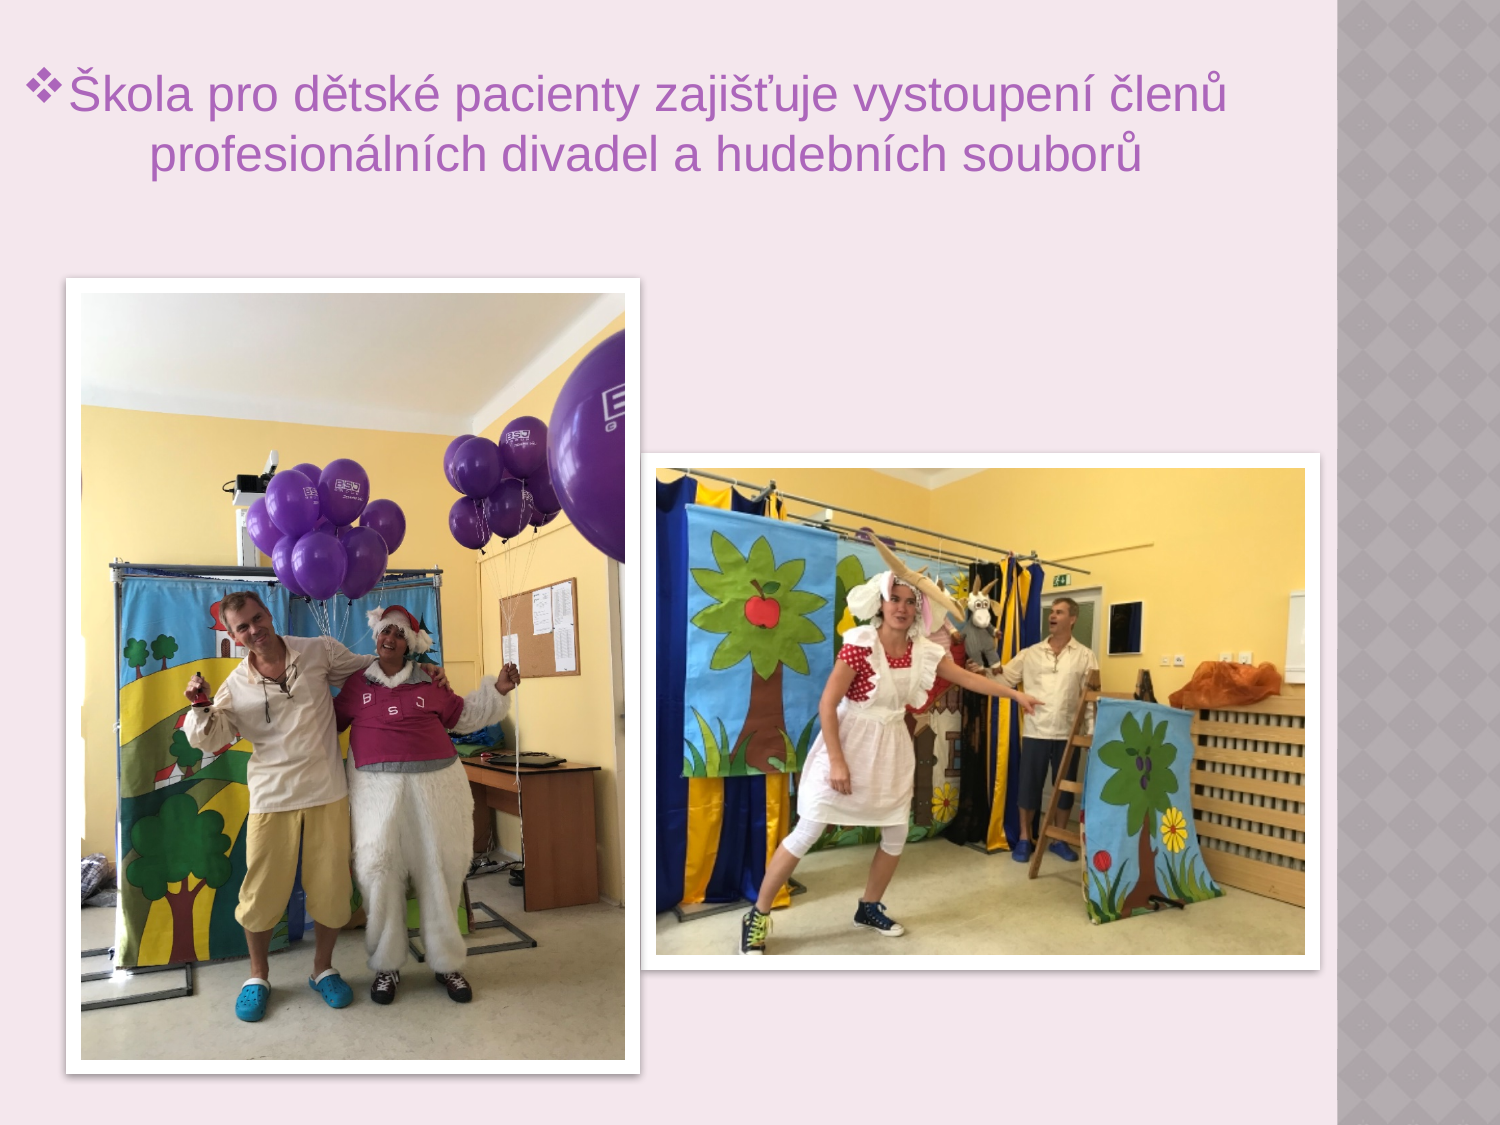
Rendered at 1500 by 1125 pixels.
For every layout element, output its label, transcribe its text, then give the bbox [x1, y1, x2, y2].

picture [736, 467, 1306, 956]
picture [81, 957, 625, 1059]
picture [0, 403, 737, 950]
picture [81, 293, 625, 402]
text_box Škola pro dětské pacienty zajišťuje vystoupení členů profesionálních divadel a hudebních souborů [7, 54, 1244, 190]
